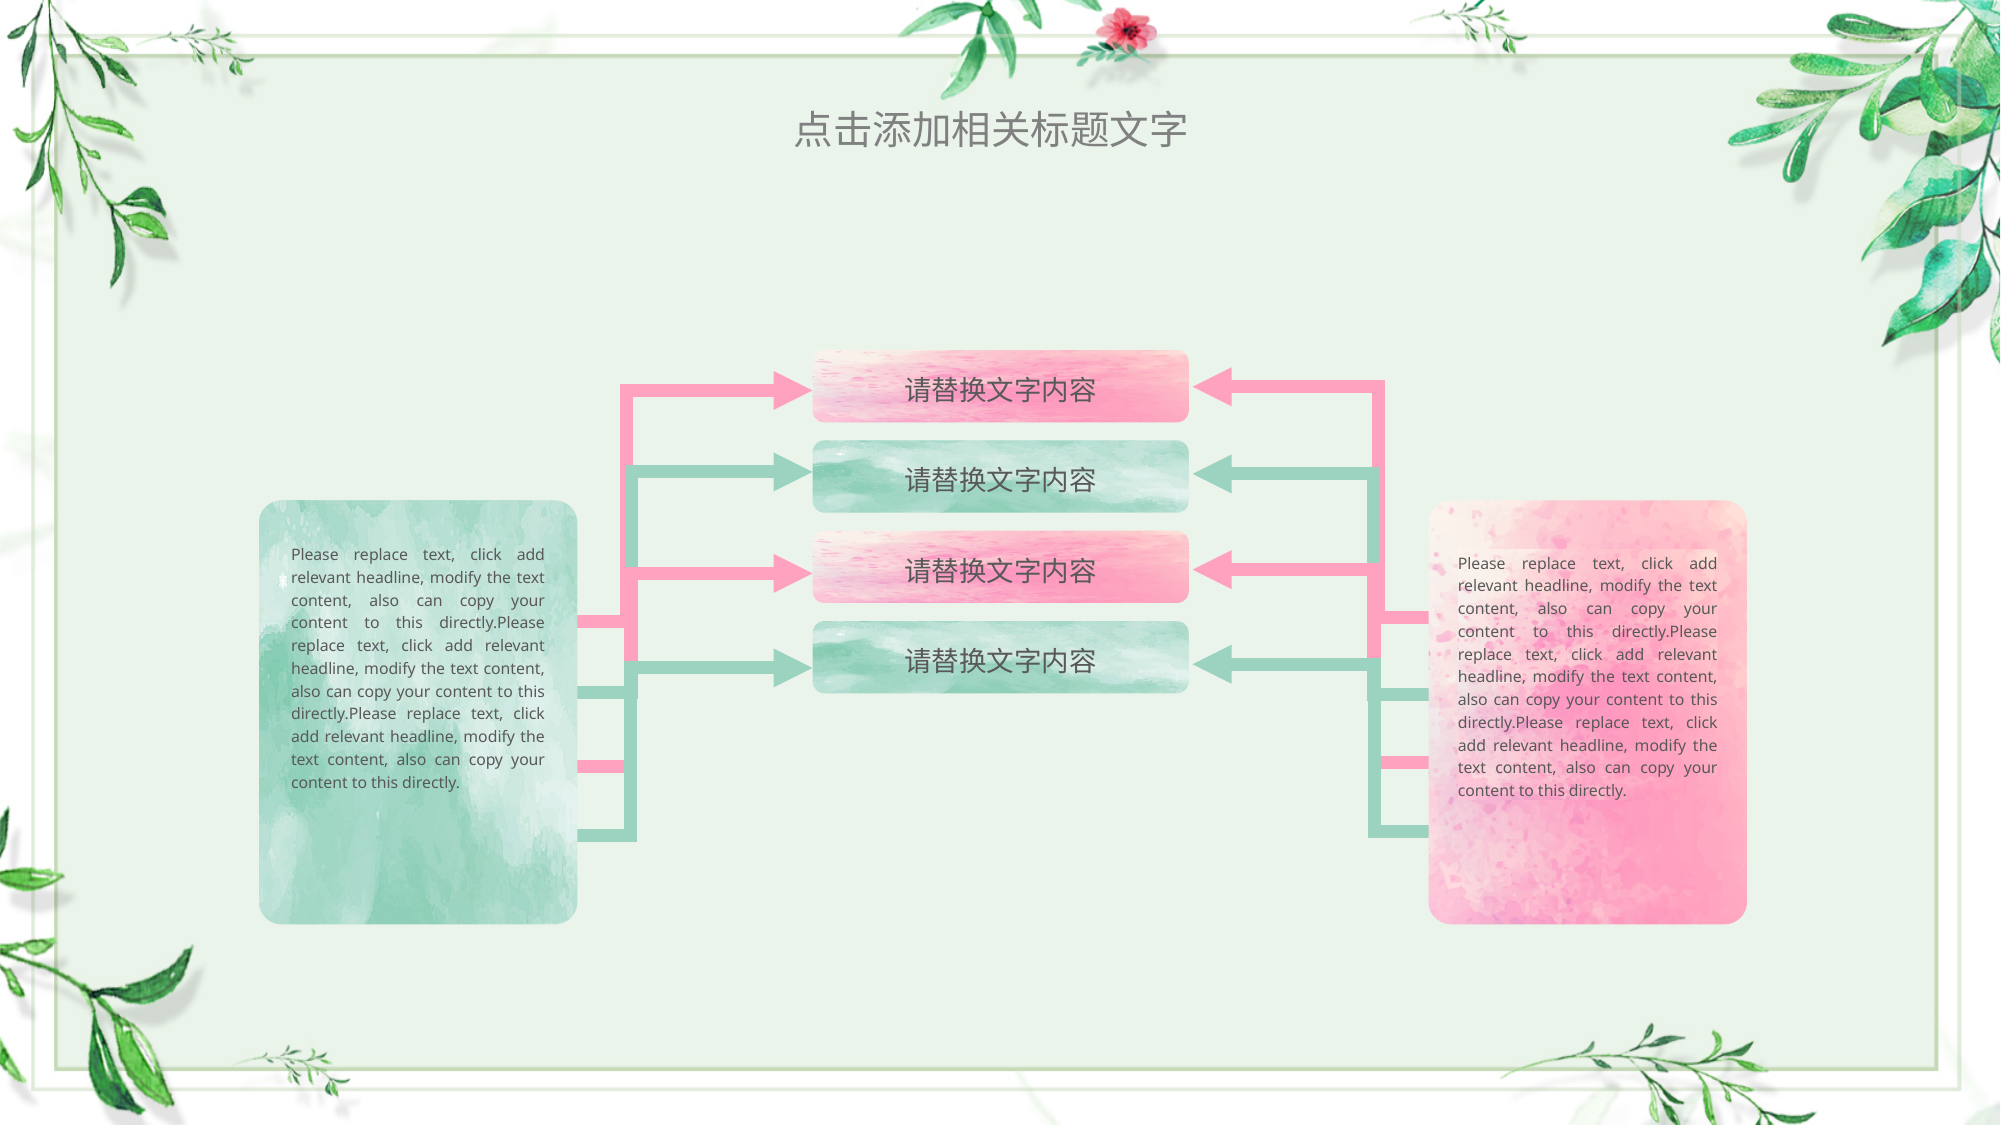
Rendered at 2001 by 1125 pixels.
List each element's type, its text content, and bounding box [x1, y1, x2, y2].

text_box 点击添加相关标题文字 [752, 97, 1230, 157]
text_box 请替换文字内容 [813, 619, 1190, 695]
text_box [1428, 500, 1747, 925]
text_box 请替换文字内容 [813, 529, 1190, 605]
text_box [1192, 664, 1428, 832]
text_box 请替换文字内容 [811, 349, 1190, 424]
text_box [578, 573, 813, 667]
picture [0, 0, 2001, 1125]
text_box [450, 471, 813, 573]
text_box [1192, 569, 1428, 664]
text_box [439, 390, 813, 500]
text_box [578, 667, 813, 836]
text_box 请替换文字内容 [813, 439, 1190, 514]
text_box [258, 500, 578, 925]
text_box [1192, 386, 1566, 500]
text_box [1192, 473, 1555, 569]
